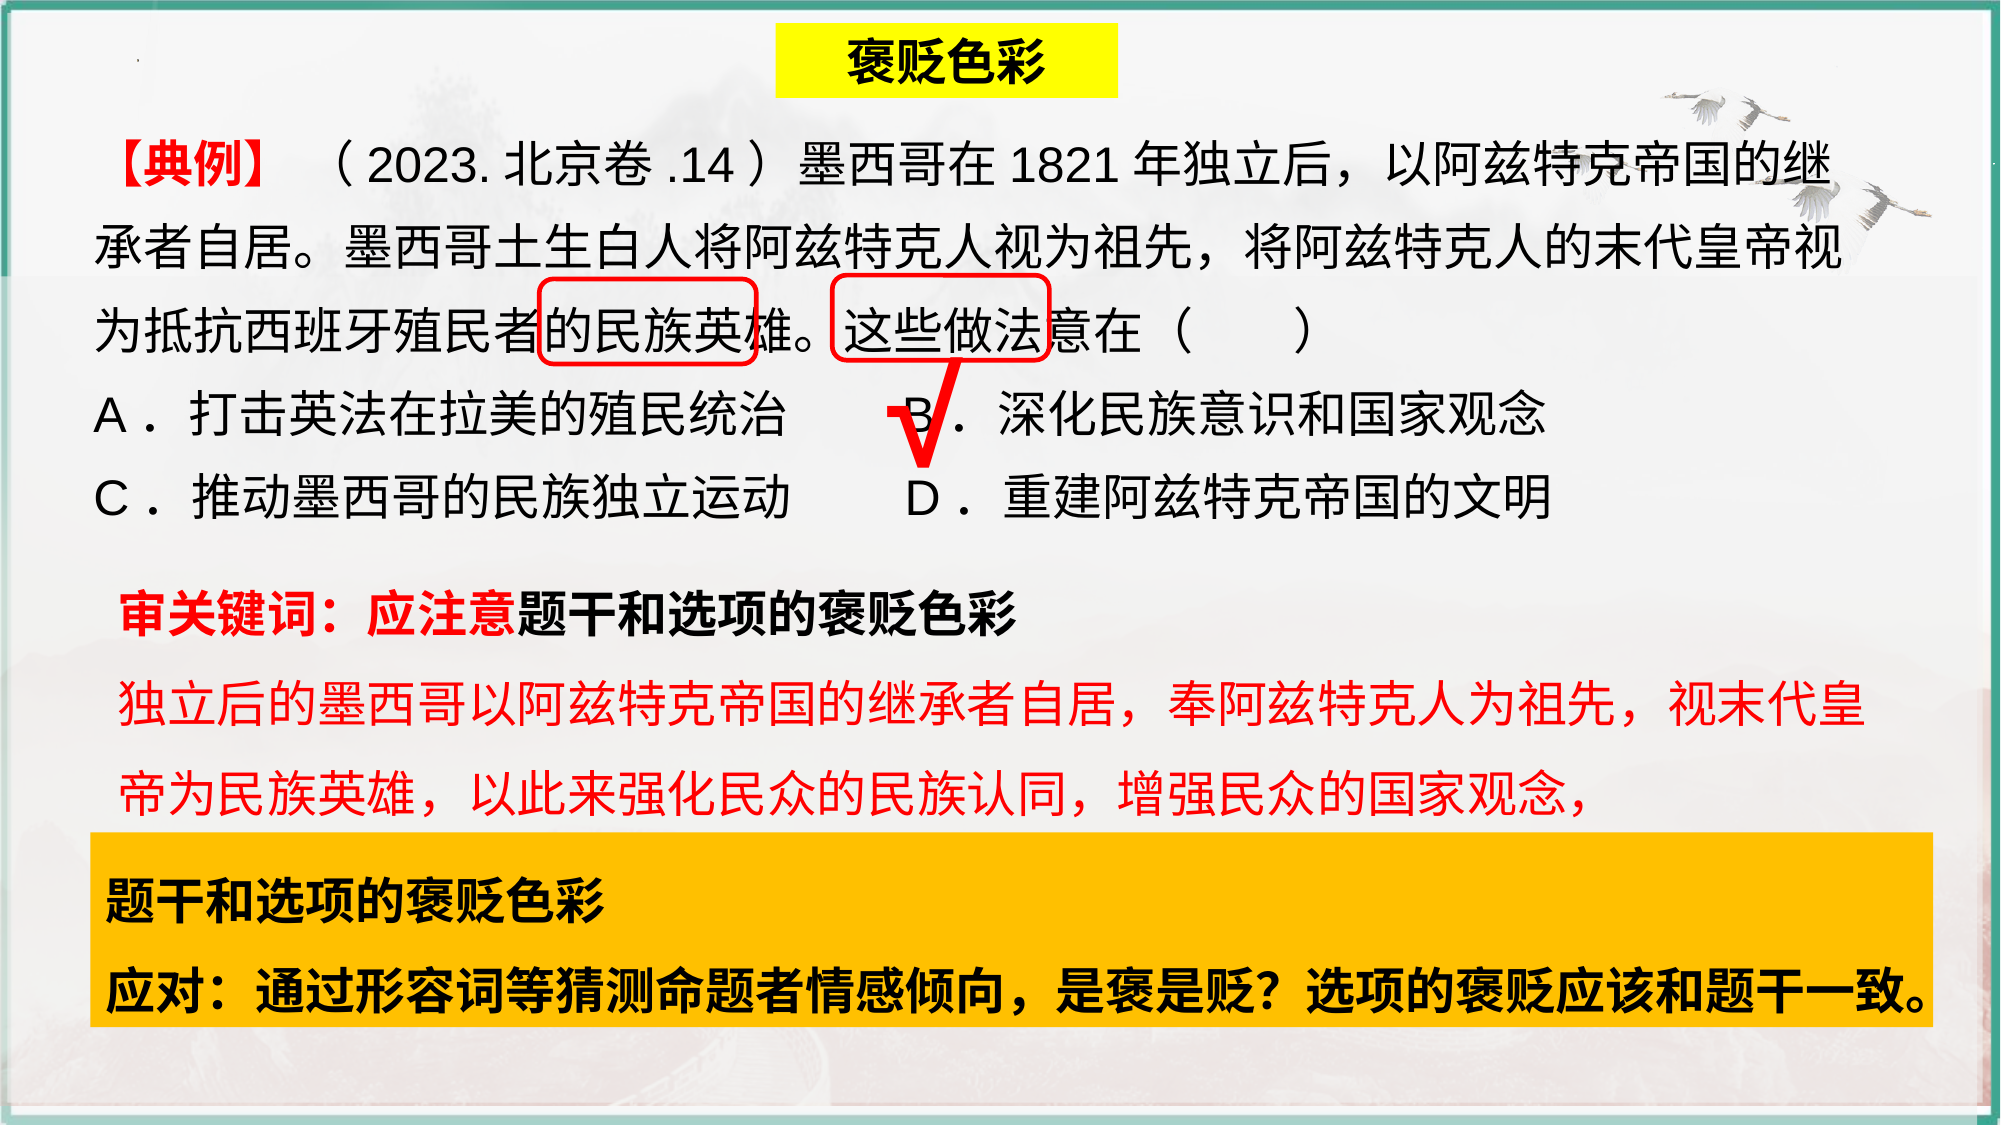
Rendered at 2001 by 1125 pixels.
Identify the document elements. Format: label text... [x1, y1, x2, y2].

text_box 题干和选项的褒贬色彩 应对：通过形容词等猜测命题者情感倾向，是褒是贬？选项的褒贬应该和题干一致。 [90, 832, 1934, 1028]
text_box √ [873, 321, 1015, 502]
picture [0, 0, 2001, 1125]
text_box 褒贬色彩 [775, 23, 1119, 98]
text_box [831, 274, 1051, 362]
text_box 审关键词：应注意题干和选项的褒贬色彩 独立后的墨西哥以阿兹特克帝国的继承者自居，奉阿兹特克人为祖先，视末代皇帝为民族英雄，以此来强化民众的民族认同，增强民众的国家观念， [102, 545, 1922, 830]
text_box [538, 277, 758, 365]
list 【典例】 （2023.北京卷.14）墨西哥在1821年独立后，以阿兹特克帝国的继承者自居。墨西哥土生白人将阿兹特克人视为祖先，将阿兹特克人的末代皇帝视为抵抗西班牙殖民者的民族英雄。这些做法意在（ ） A．打击英法在拉美的殖民统治 B．深化民族意识和国家观念 C．推动墨西哥的民族独立运动 D．重建阿兹特克帝国的文明 [78, 101, 1860, 1030]
